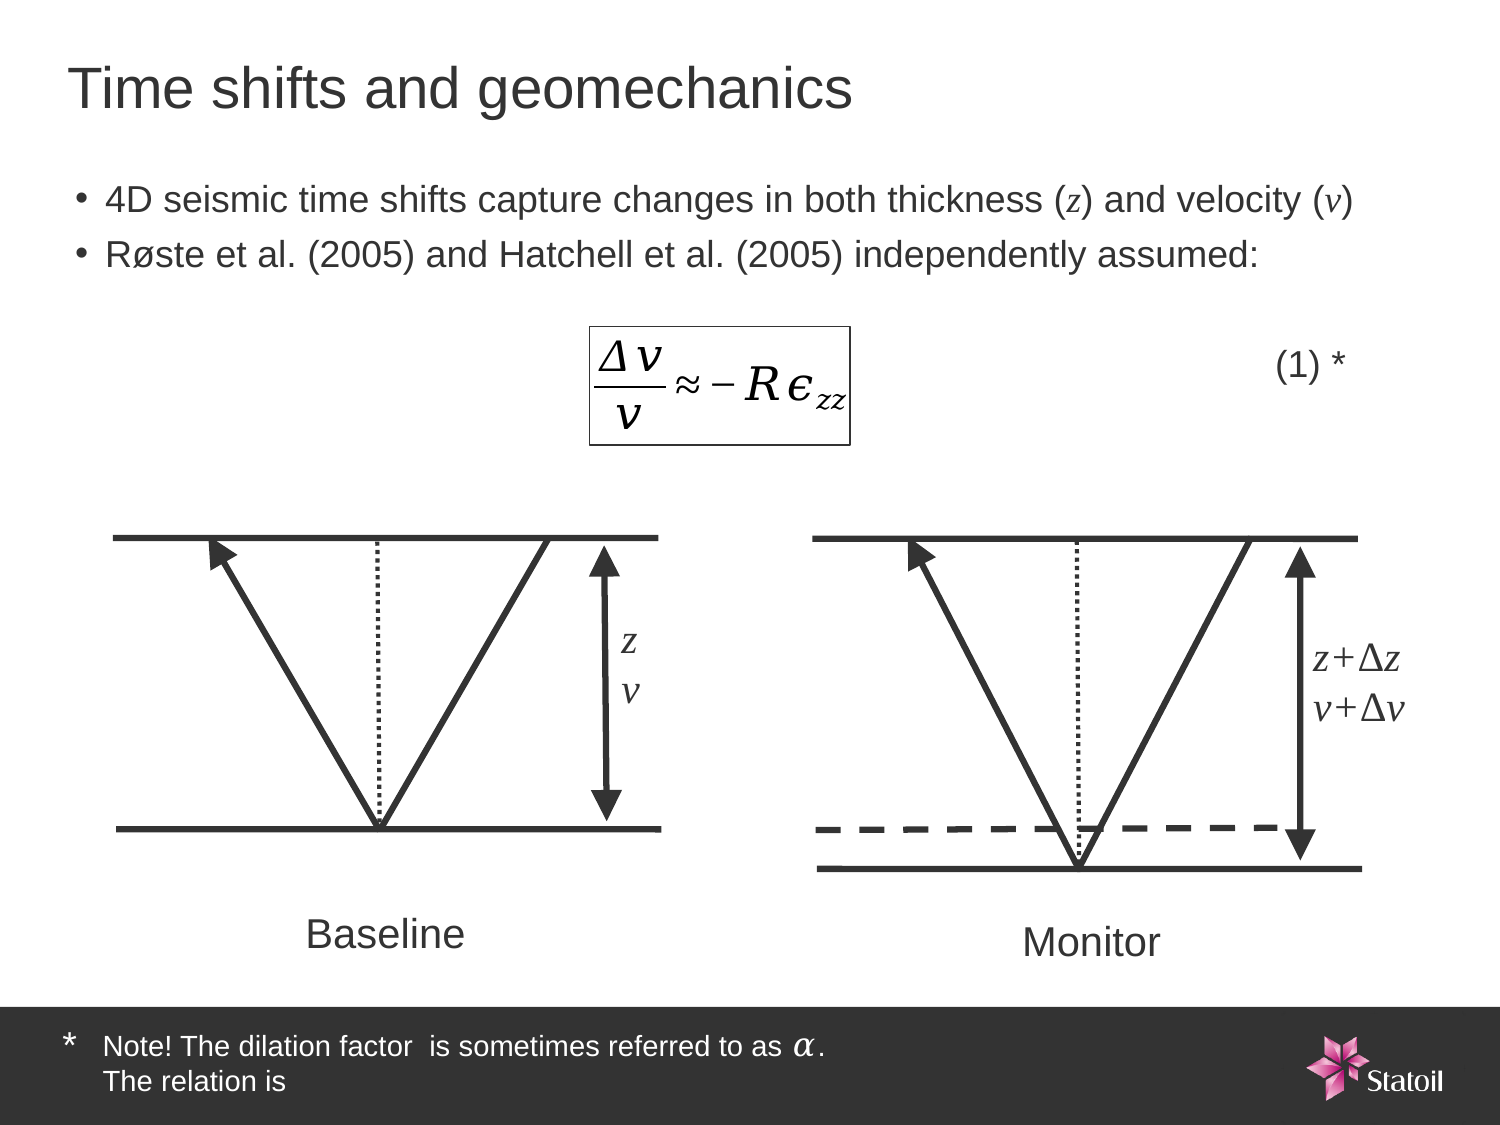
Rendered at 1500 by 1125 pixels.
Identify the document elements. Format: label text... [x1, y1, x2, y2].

picture [1281, 1011, 1466, 1125]
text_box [46, 1013, 853, 1112]
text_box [589, 326, 851, 446]
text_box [112, 535, 1422, 973]
text_box 4D seismic time shifts capture changes in both thickness (z) and velocity (v) Røste et al. (2005) and Hatchell et al. (2005) independently assumed: (1) * [60, 167, 1380, 501]
text_box Time shifts and geomechanics [53, 42, 1338, 137]
